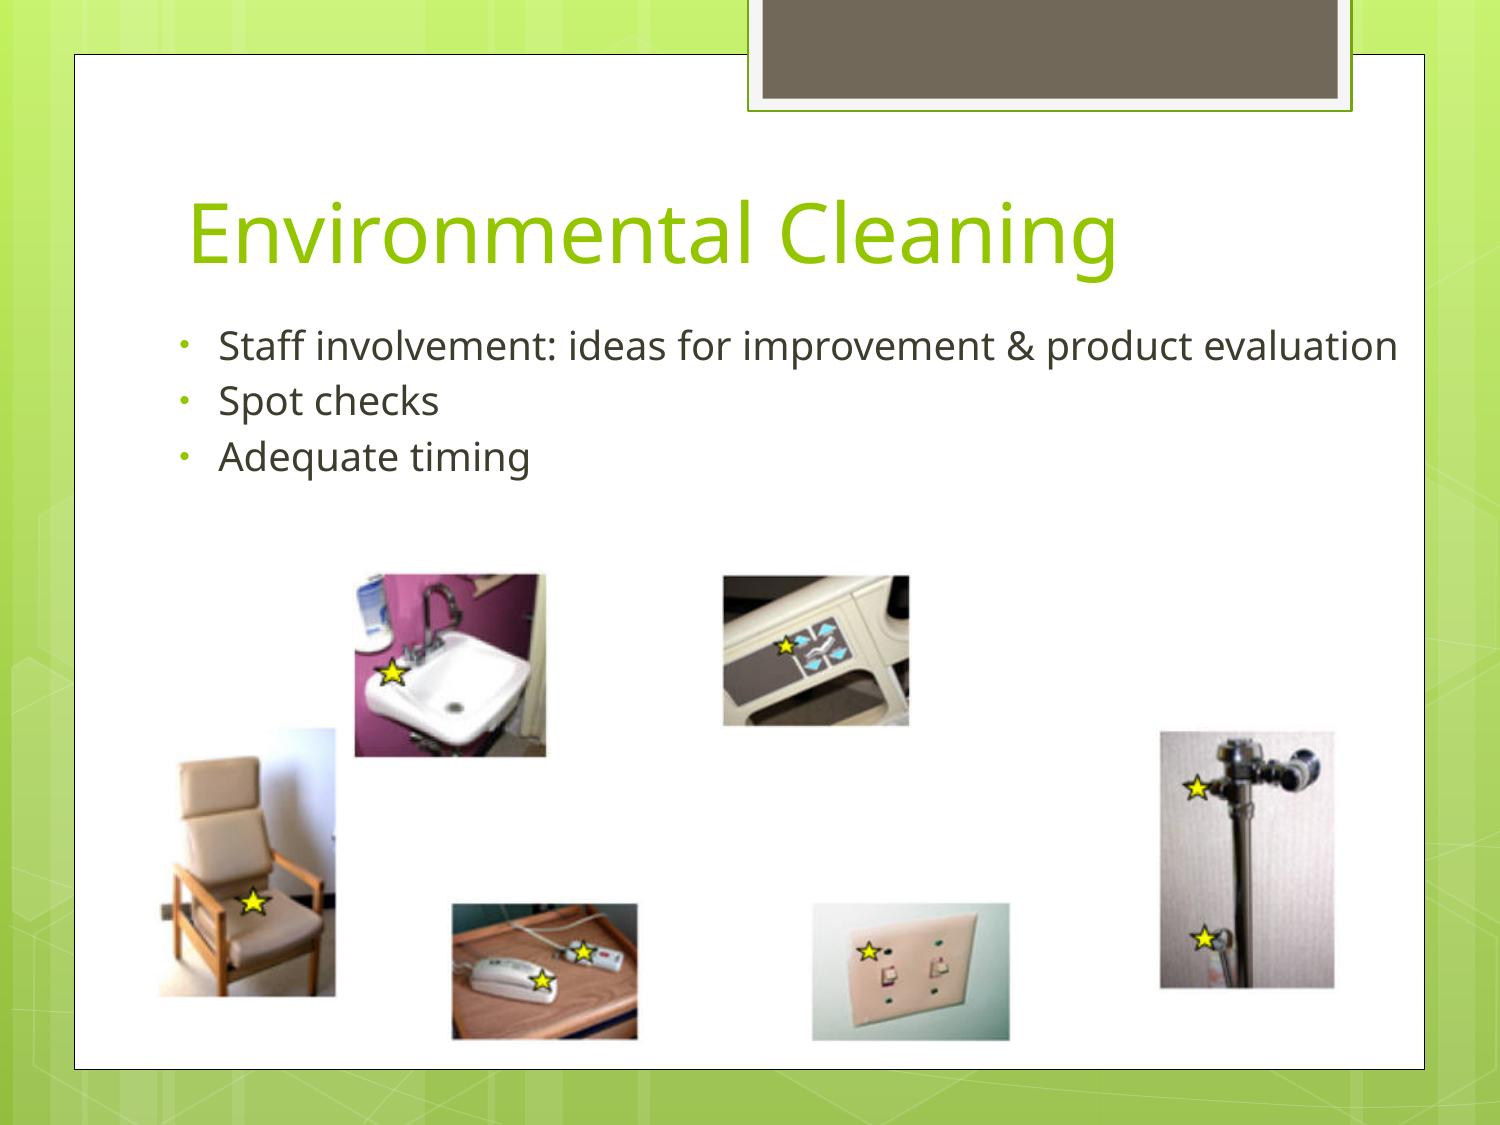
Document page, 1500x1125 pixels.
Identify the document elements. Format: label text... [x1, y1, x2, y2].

picture [809, 899, 1013, 1044]
picture [154, 724, 340, 1000]
picture [447, 899, 645, 1044]
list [351, 570, 551, 762]
title Environmental Cleaning [171, 99, 1324, 288]
picture [719, 570, 913, 729]
picture [1156, 724, 1340, 995]
list Staff involvement: ideas for improvement & product evaluation Spot checks Adequate timing [154, 312, 1418, 532]
